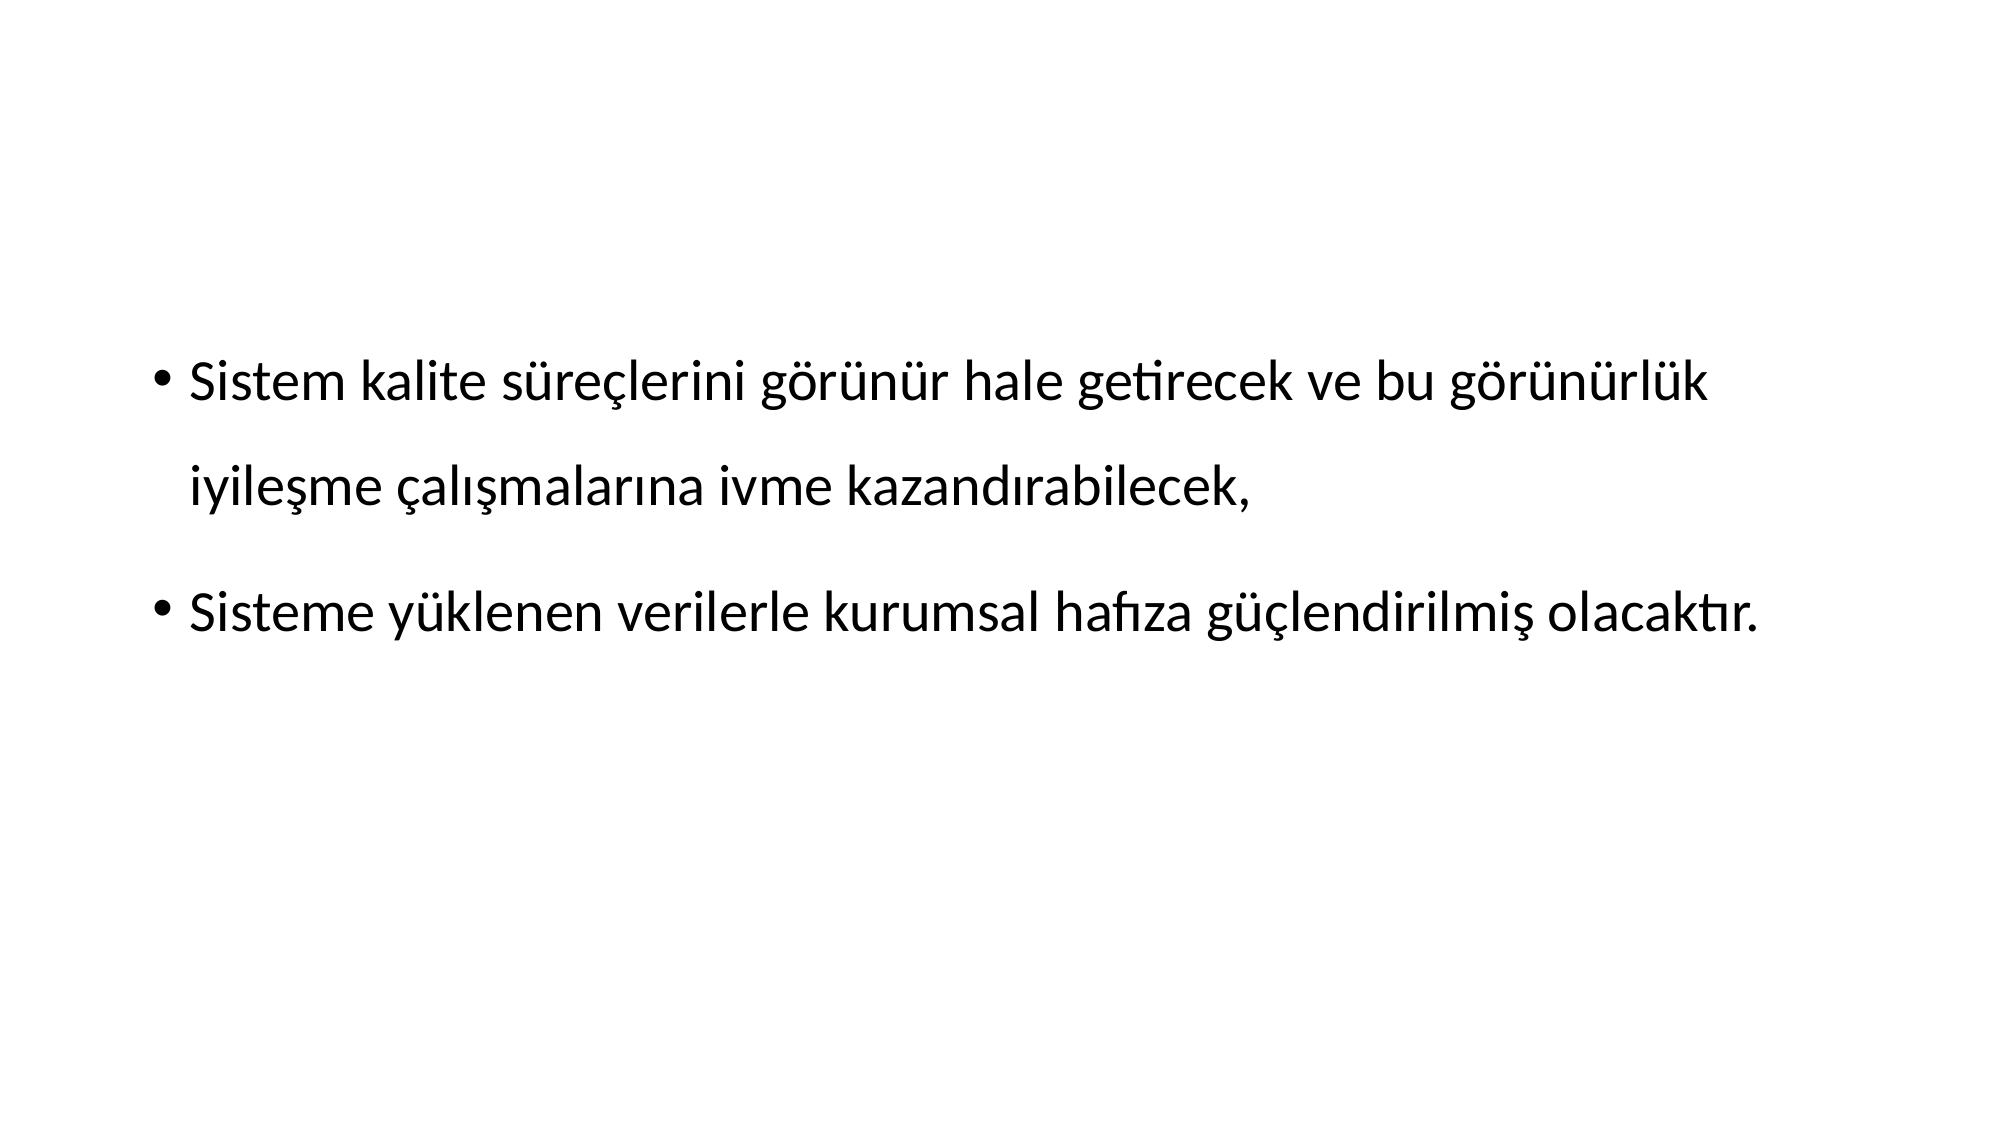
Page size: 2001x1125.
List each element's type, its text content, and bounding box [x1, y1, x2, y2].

list Sistem kalite süreçlerini görünür hale getirecek ve bu görünürlük iyileşme çalışmalarına ivme kazandırabilecek, Sisteme yüklenen verilerle kurumsal hafıza güçlendirilmiş olacaktır. [137, 299, 1863, 1014]
